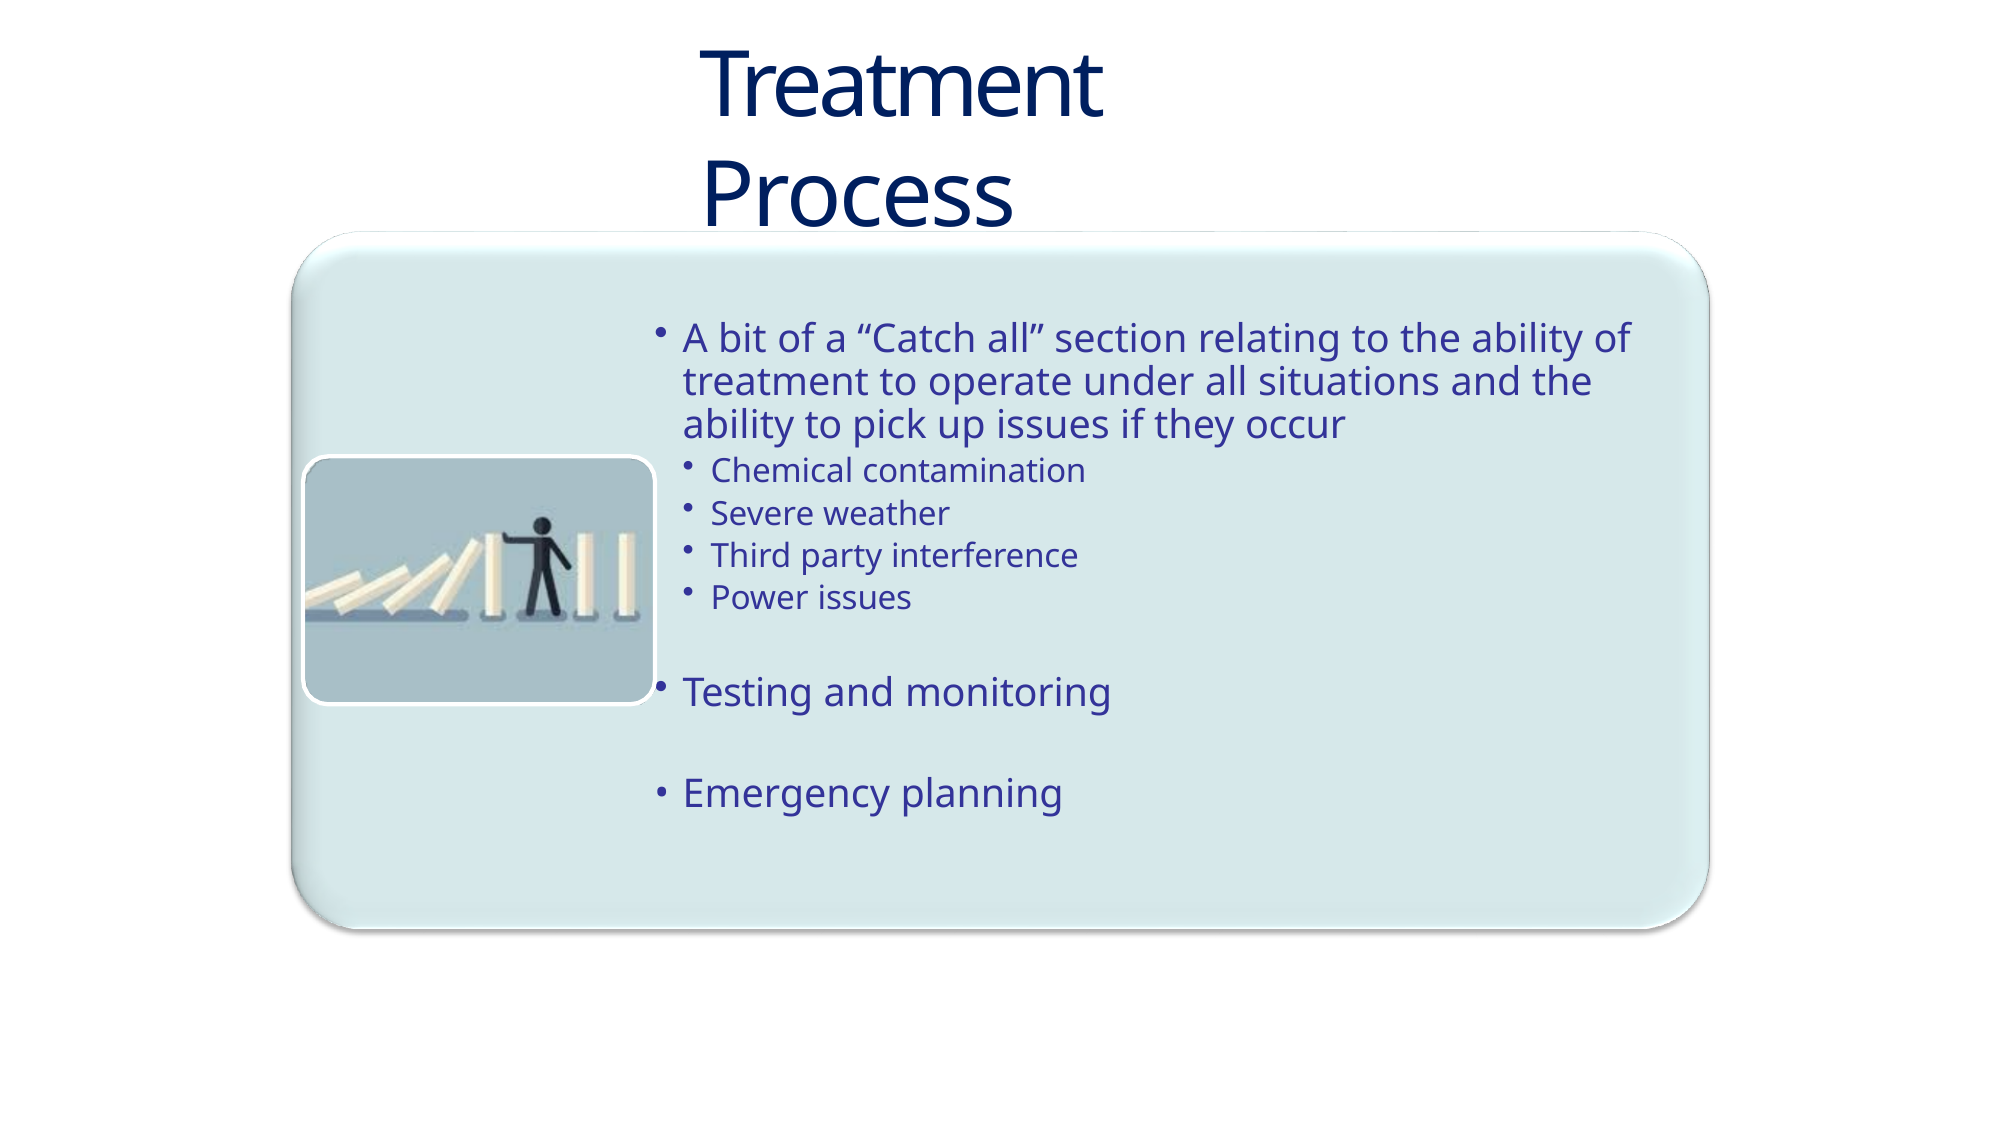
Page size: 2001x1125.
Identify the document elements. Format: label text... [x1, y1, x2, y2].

title Treatment Process Resilience [697, 22, 1303, 226]
picture [282, 228, 1742, 942]
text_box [300, 453, 658, 707]
